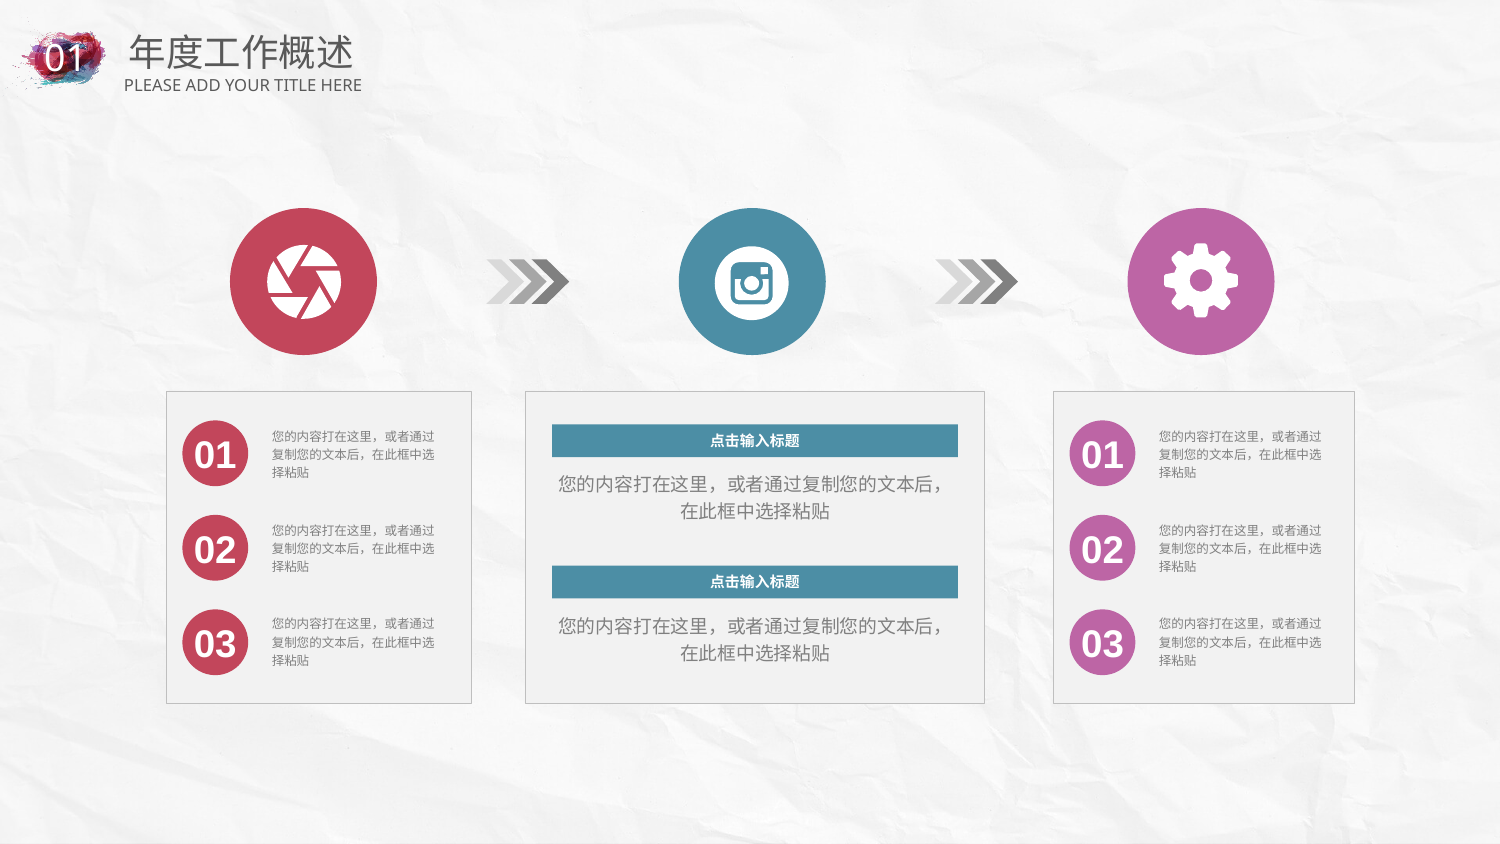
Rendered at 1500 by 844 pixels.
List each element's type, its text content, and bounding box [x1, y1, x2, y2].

text_box 年度工作概述 [128, 20, 479, 83]
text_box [1052, 390, 1355, 704]
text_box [934, 259, 1019, 304]
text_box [229, 207, 378, 356]
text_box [486, 259, 570, 304]
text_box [166, 390, 472, 704]
text_box PLEASE ADD YOUR TITLE HERE [123, 67, 383, 102]
picture [0, 13, 110, 100]
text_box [1127, 207, 1275, 356]
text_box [524, 390, 985, 704]
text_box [678, 207, 826, 356]
